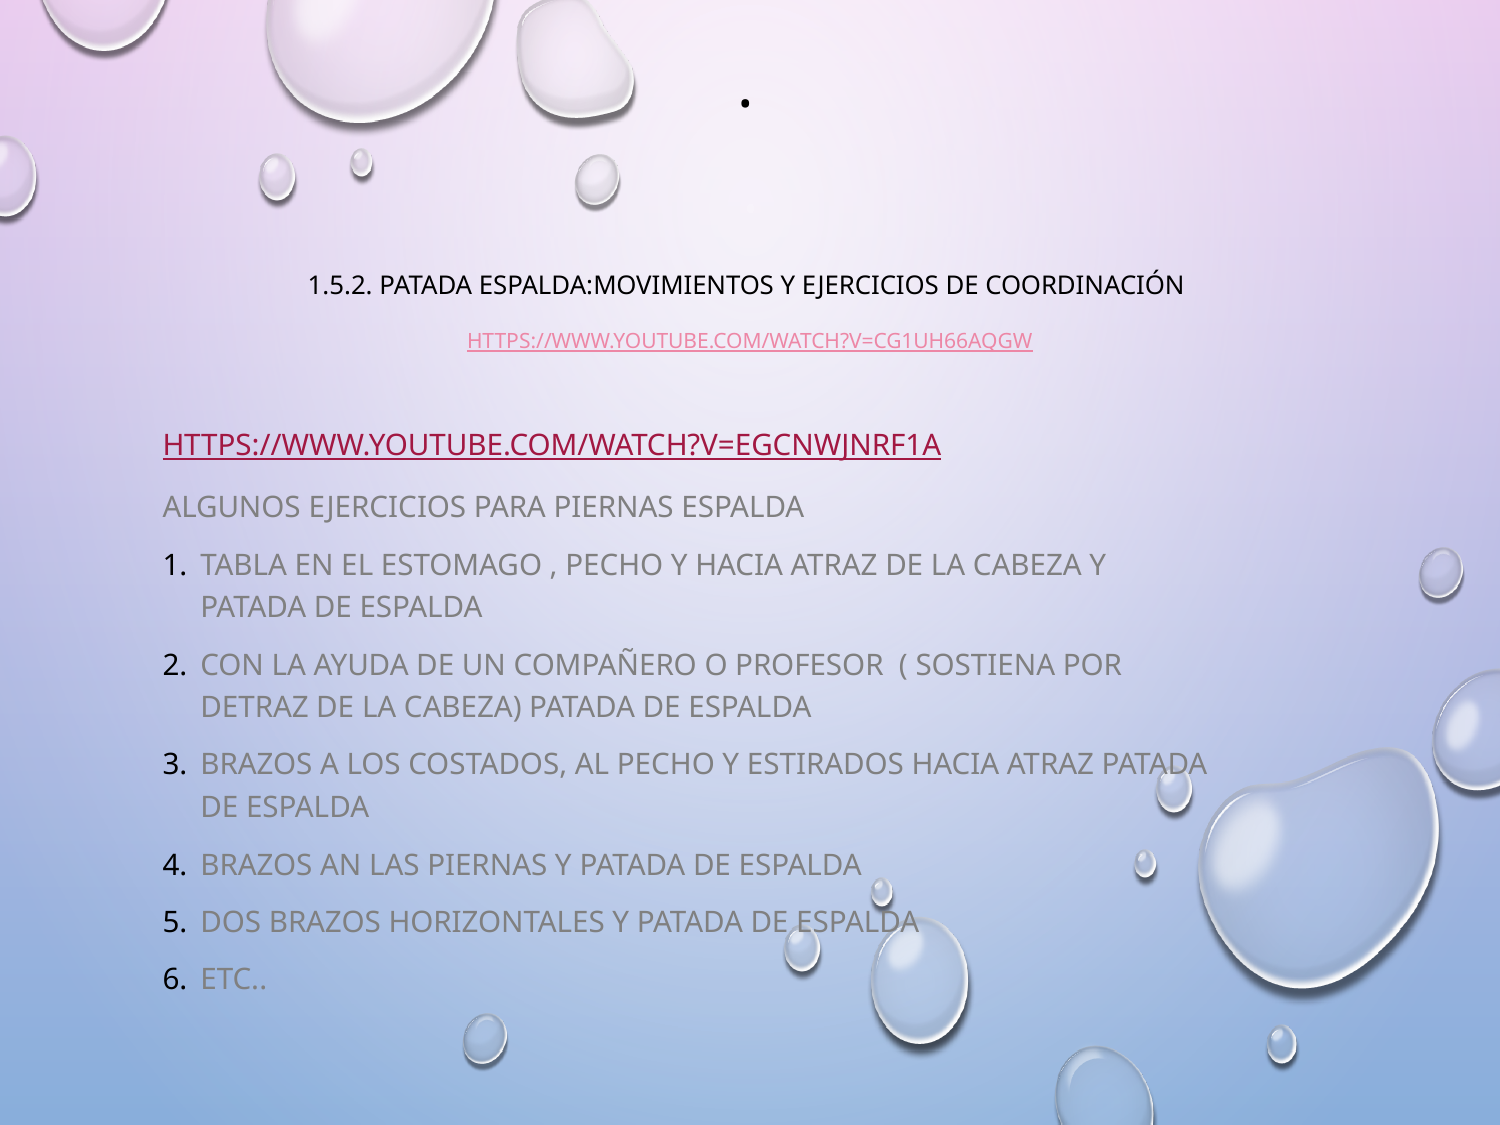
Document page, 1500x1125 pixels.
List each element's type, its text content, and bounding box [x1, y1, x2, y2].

picture [0, 0, 1500, 1125]
title • 1.5.2. Patada espalda:Movimientos y ejercicios de coordinación https://www.youtube.com/watch?v=cG1UH66aqgw [215, 73, 1285, 387]
subtitle https://www.youtube.com/watch?v=EGCnwJNrF1A ALGUNOS EJERCICIOS PARA PIERNAS ESPALDA Tabla en el estomago , pecho y hacia atraz de la cabeza y patada de espalda cON LA AYUDA DE UN COMPAÑERO O PROFESOR ( SOSTIENA POR DETRAZ DE LA CABEZA) PATADA DE ESPALDA BRAZOS A LOS COSTADOS, AL PECHO Y ESTIRADOS HACIA ATRAZ PATADA DE ESPALDA BRAZOS AN LAS PIERNAS Y PATADA DE ESPALDA DOS BRAZOS HORIZONTALES Y PATADA DE ESPALDA ETC.. [151, 412, 1221, 1005]
